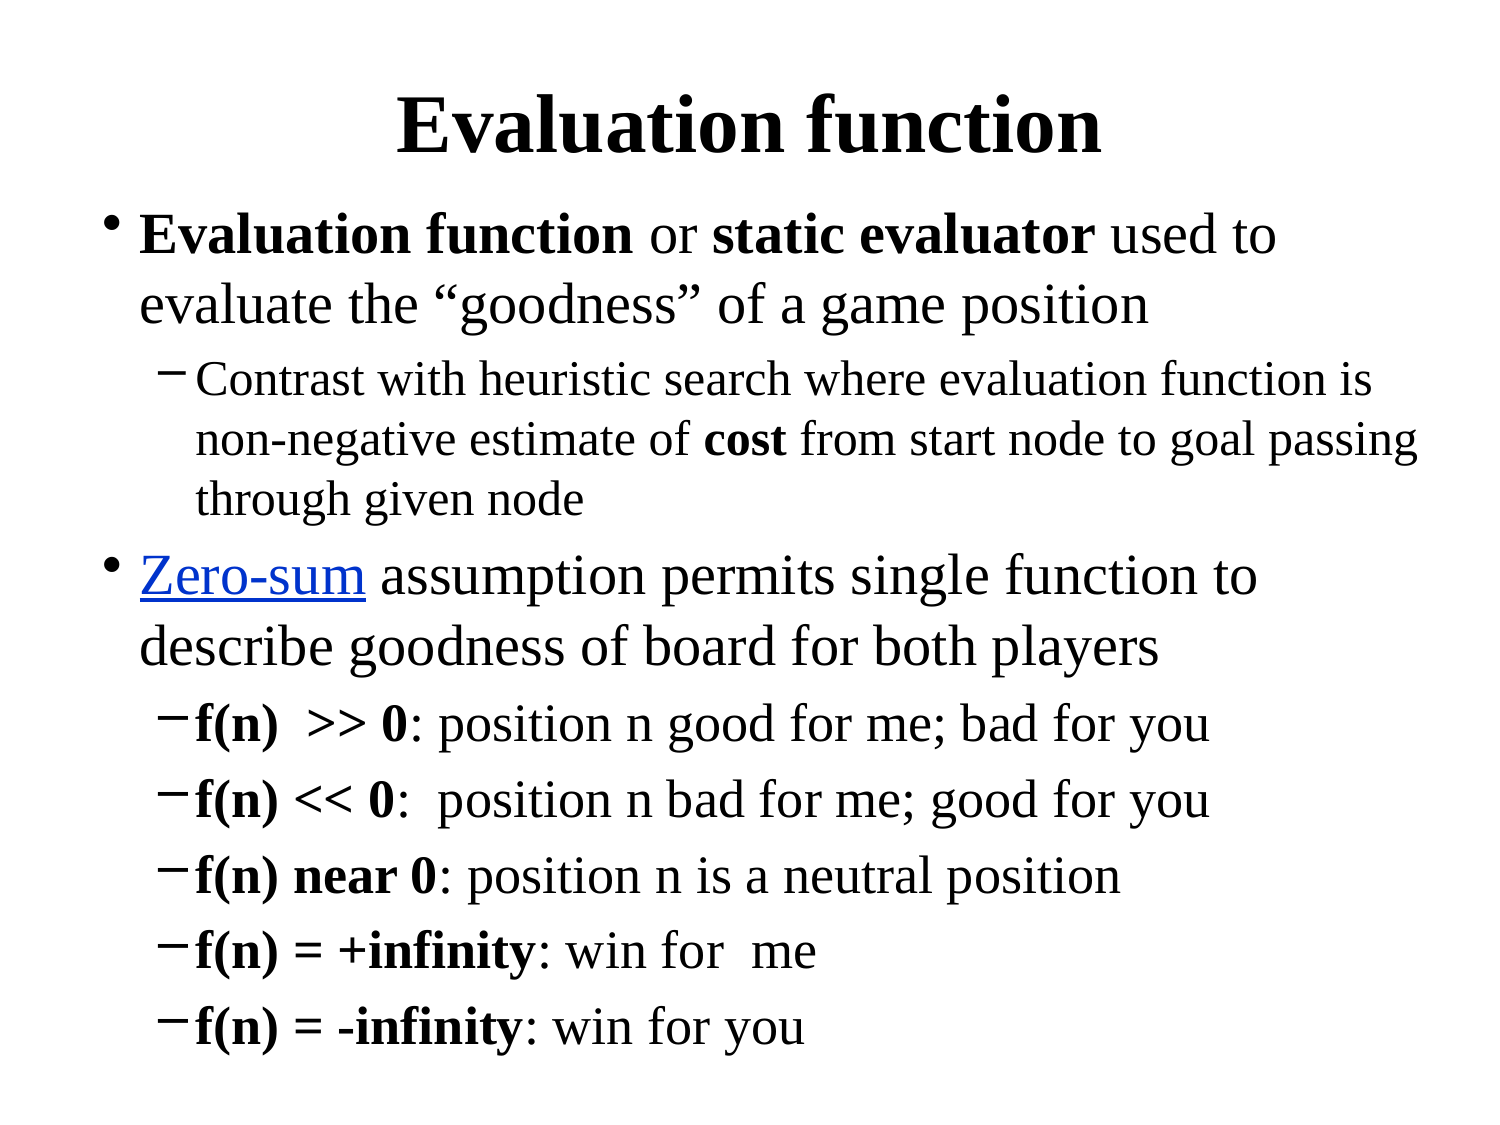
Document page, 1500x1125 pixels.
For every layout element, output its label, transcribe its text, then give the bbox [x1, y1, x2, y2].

list Evaluation function or static evaluator used to evaluate the “goodness” of a game position Contrast with heuristic search where evaluation function is non-negative estimate of cost from start node to goal passing through given node Zero-sum assumption permits single function to describe goodness of board for both players f(n) >> 0: position n good for me; bad for you f(n) << 0: position n bad for me; good for you f(n) near 0: position n is a neutral position f(n) = +infinity: win for me f(n) = -infinity: win for you [87, 187, 1475, 988]
title Evaluation function [112, 24, 1388, 187]
